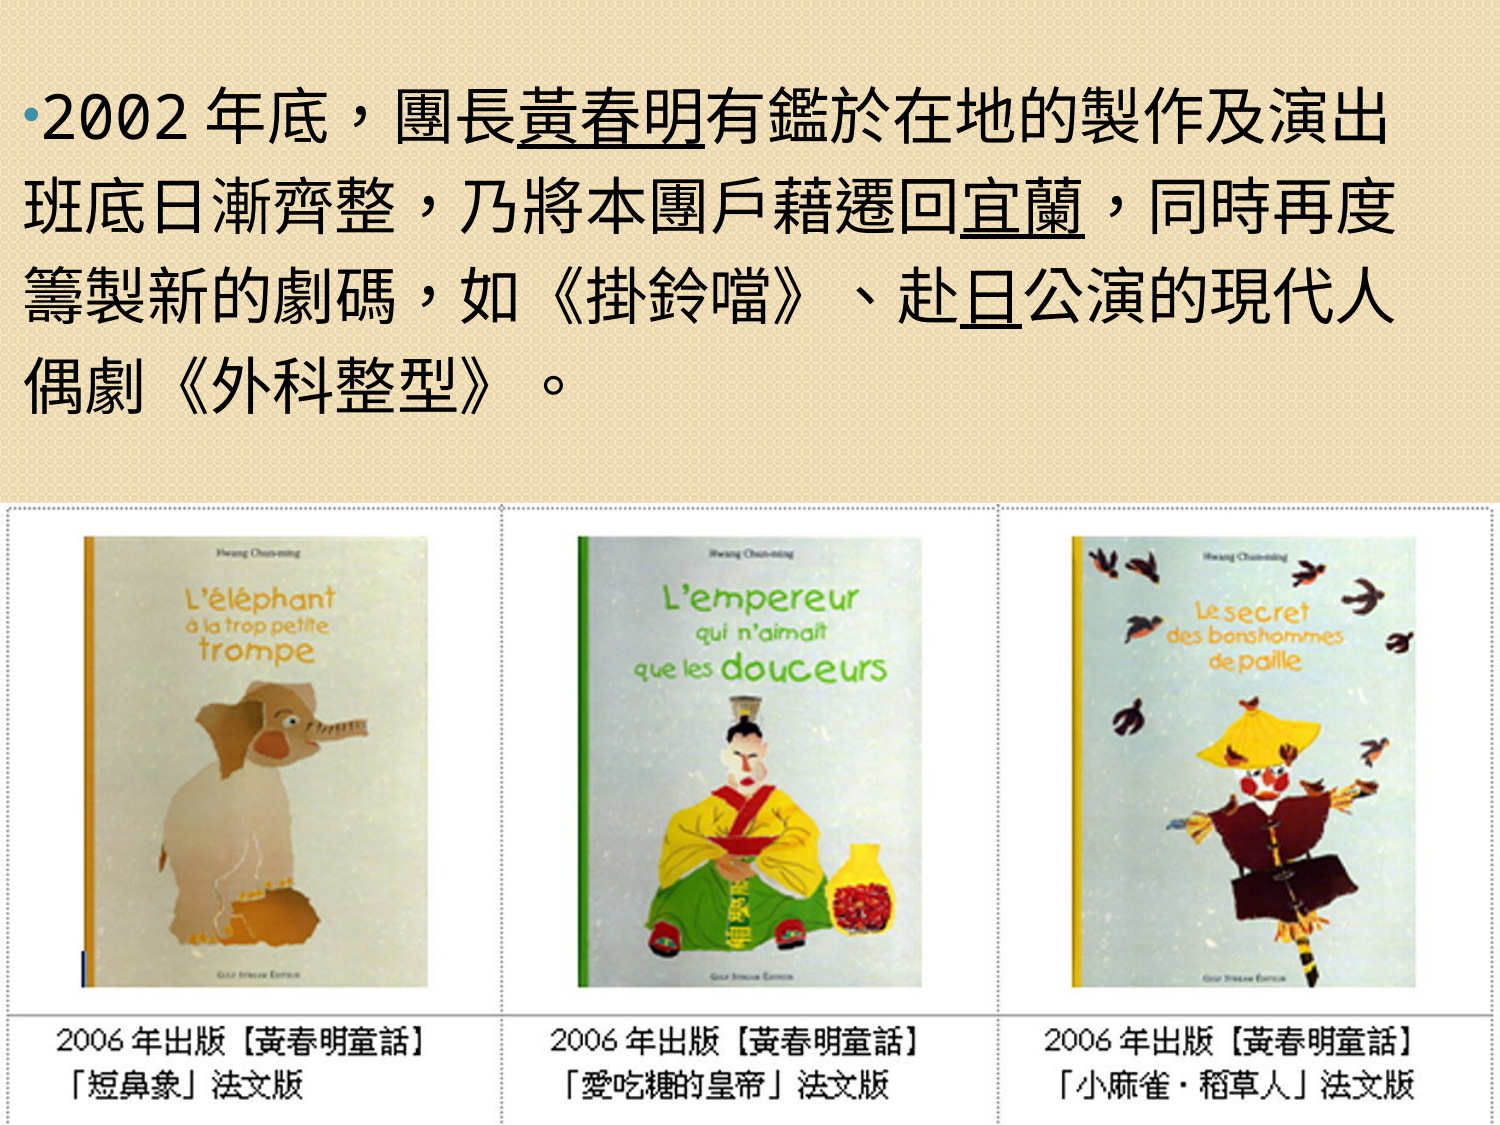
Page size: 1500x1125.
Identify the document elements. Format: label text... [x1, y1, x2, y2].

list 2002年底，團長黃春明有鑑於在地的製作及演出班底日漸齊整，乃將本團戶藉遷回宜蘭，同時再度籌製新的劇碼，如《掛鈴噹》、赴日公演的現代人偶劇《外科整型》。 [0, 54, 1460, 398]
picture [0, 503, 1500, 1125]
